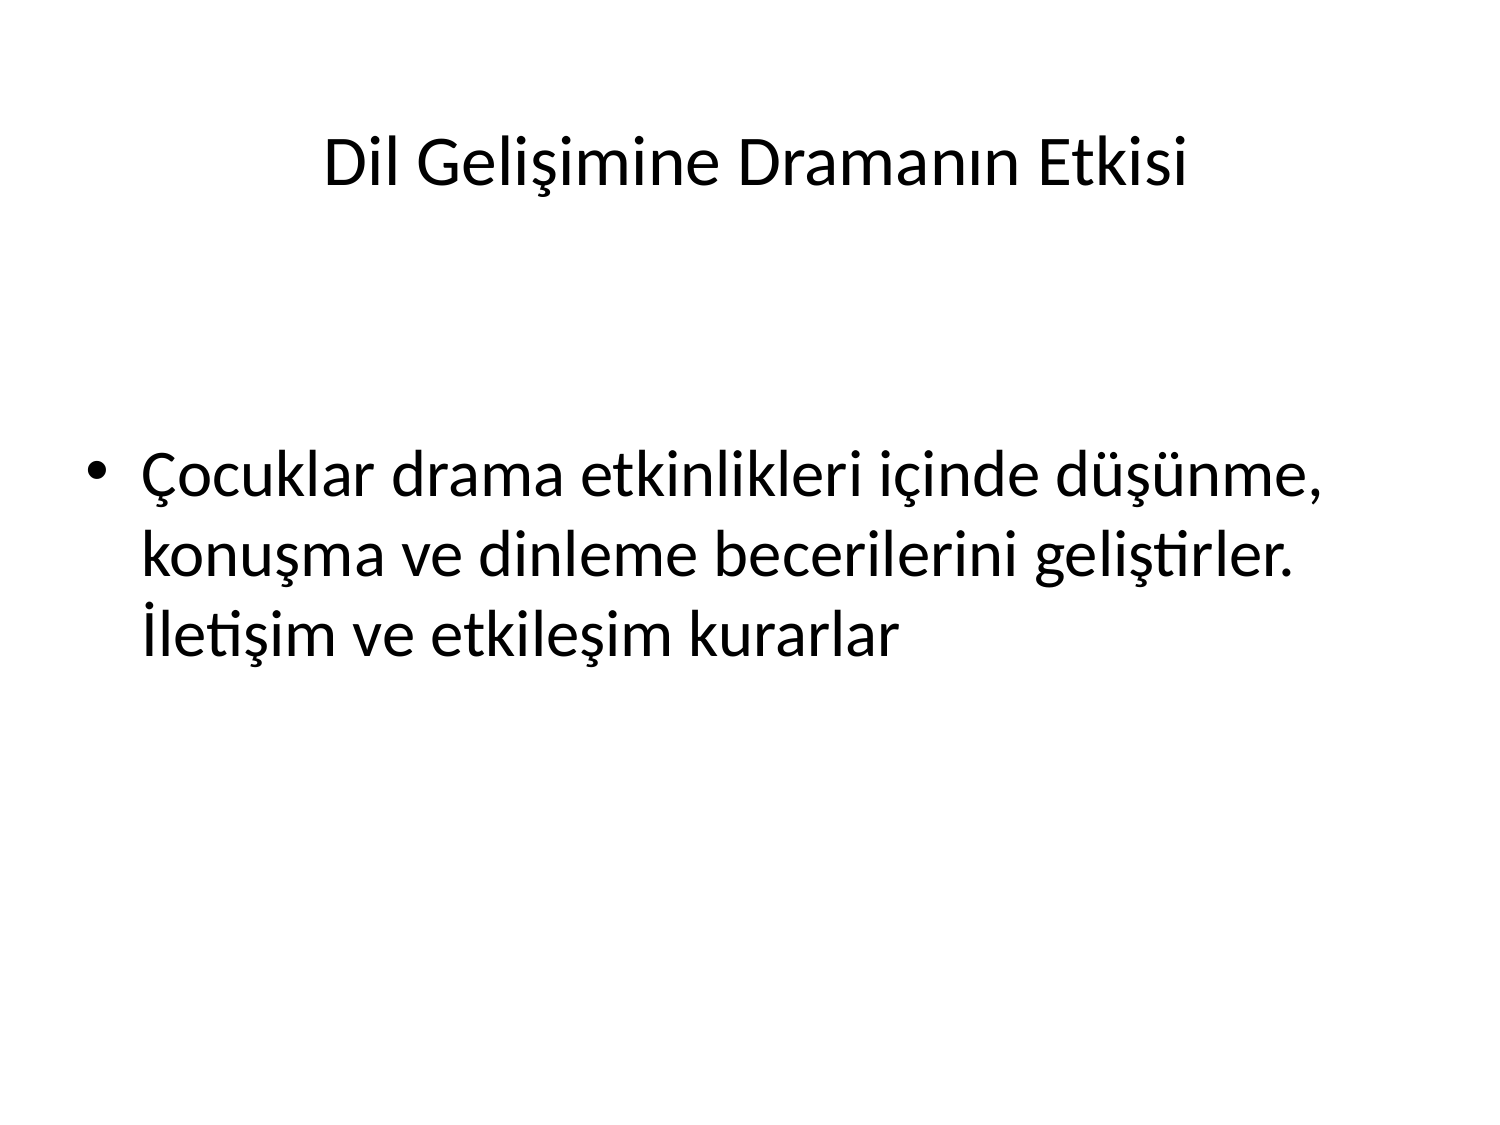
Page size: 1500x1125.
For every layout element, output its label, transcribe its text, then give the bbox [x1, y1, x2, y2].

title Dil Gelişimine Dramanın Etkisi [82, 105, 1432, 293]
list Çocuklar drama etkinlikleri içinde düşünme, konuşma ve dinleme becerilerini geliştirler. İletişim ve etkileşim kurarlar [70, 421, 1421, 1004]
